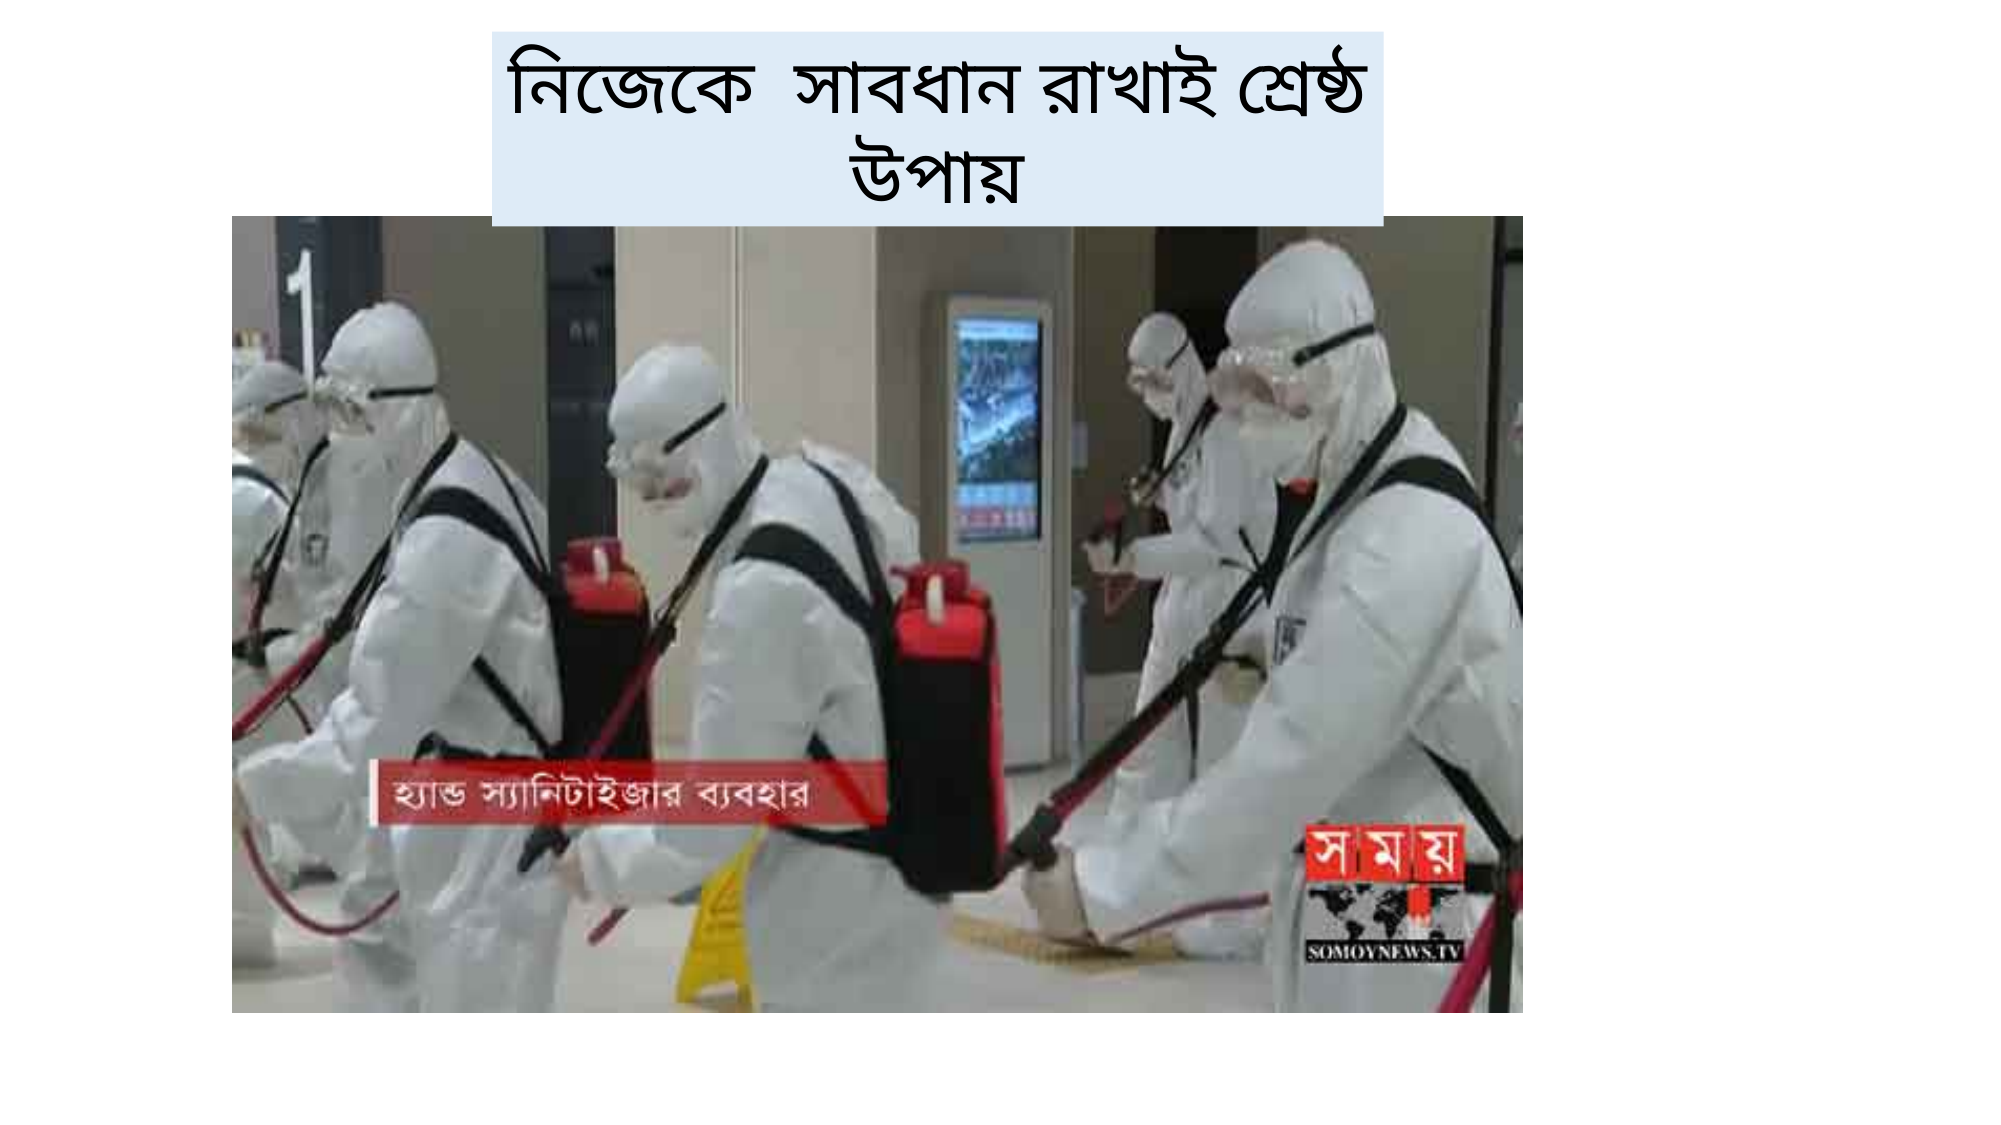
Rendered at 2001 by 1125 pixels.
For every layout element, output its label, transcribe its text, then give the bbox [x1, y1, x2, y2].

picture [232, 216, 1523, 1014]
text_box নিজেকে সাবধান রাখাই শ্রেষ্ঠ উপায় [492, 31, 1384, 216]
